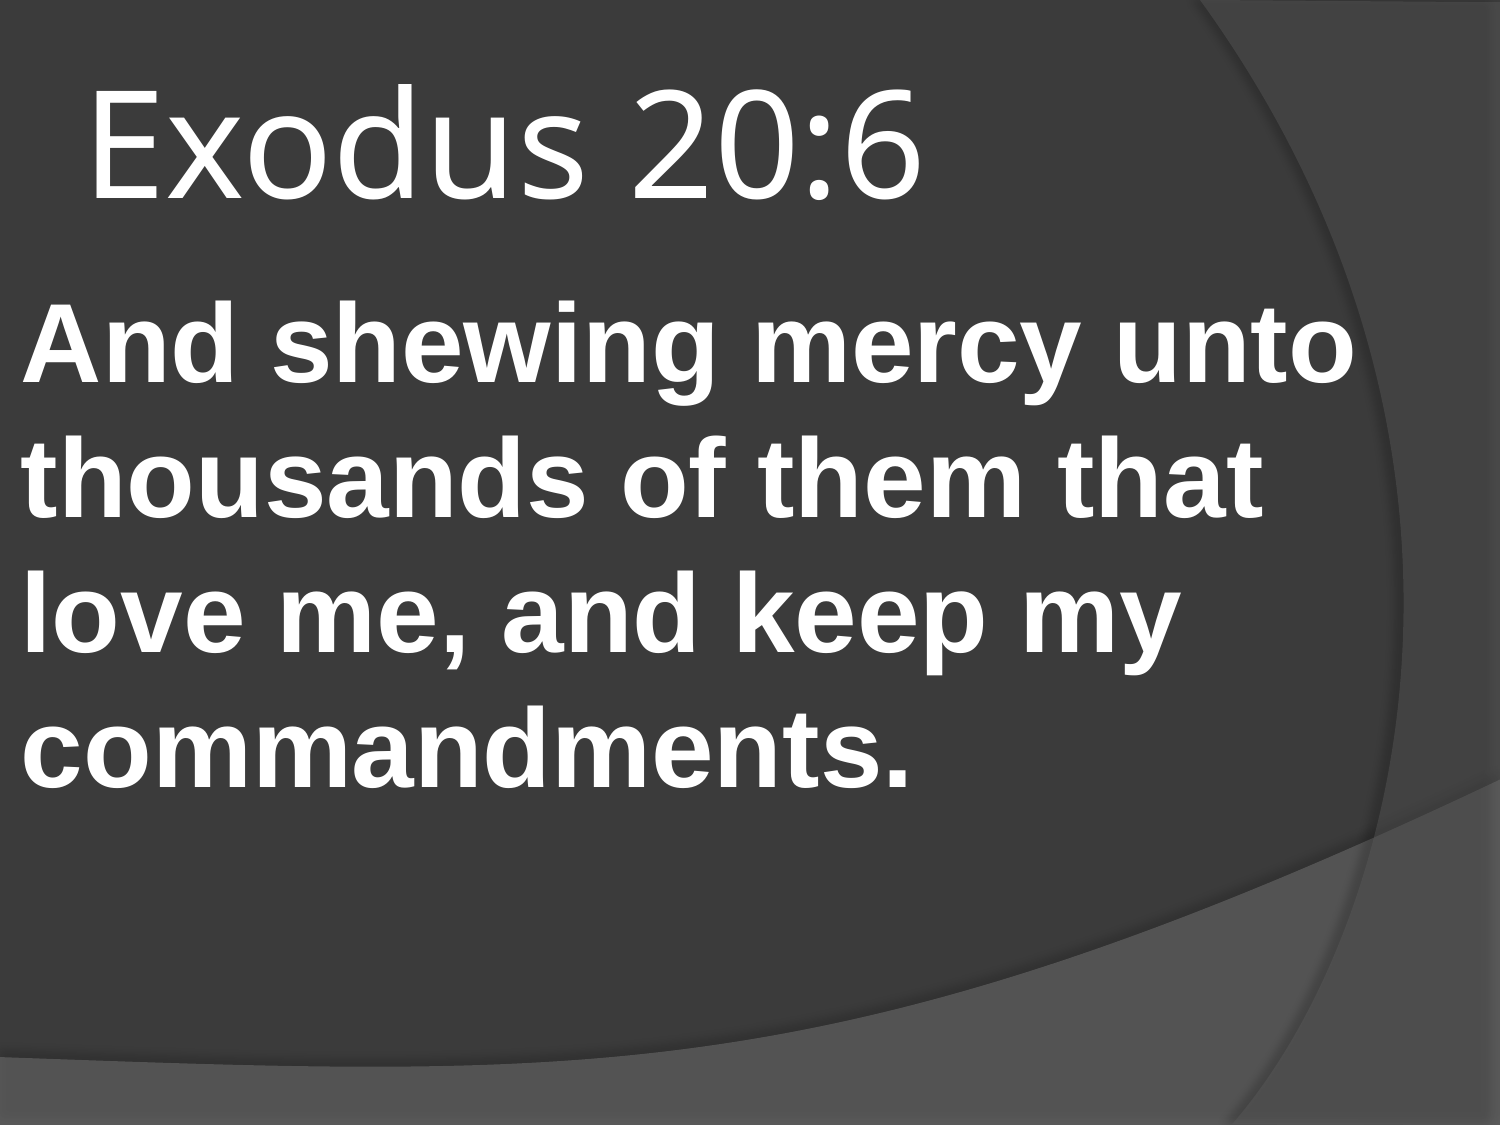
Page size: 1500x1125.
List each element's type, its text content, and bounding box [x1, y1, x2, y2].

list And shewing mercy unto thousands of them that love me, and keep my commandments. [0, 262, 1488, 1125]
title Exodus 20:6 [75, 45, 1300, 233]
